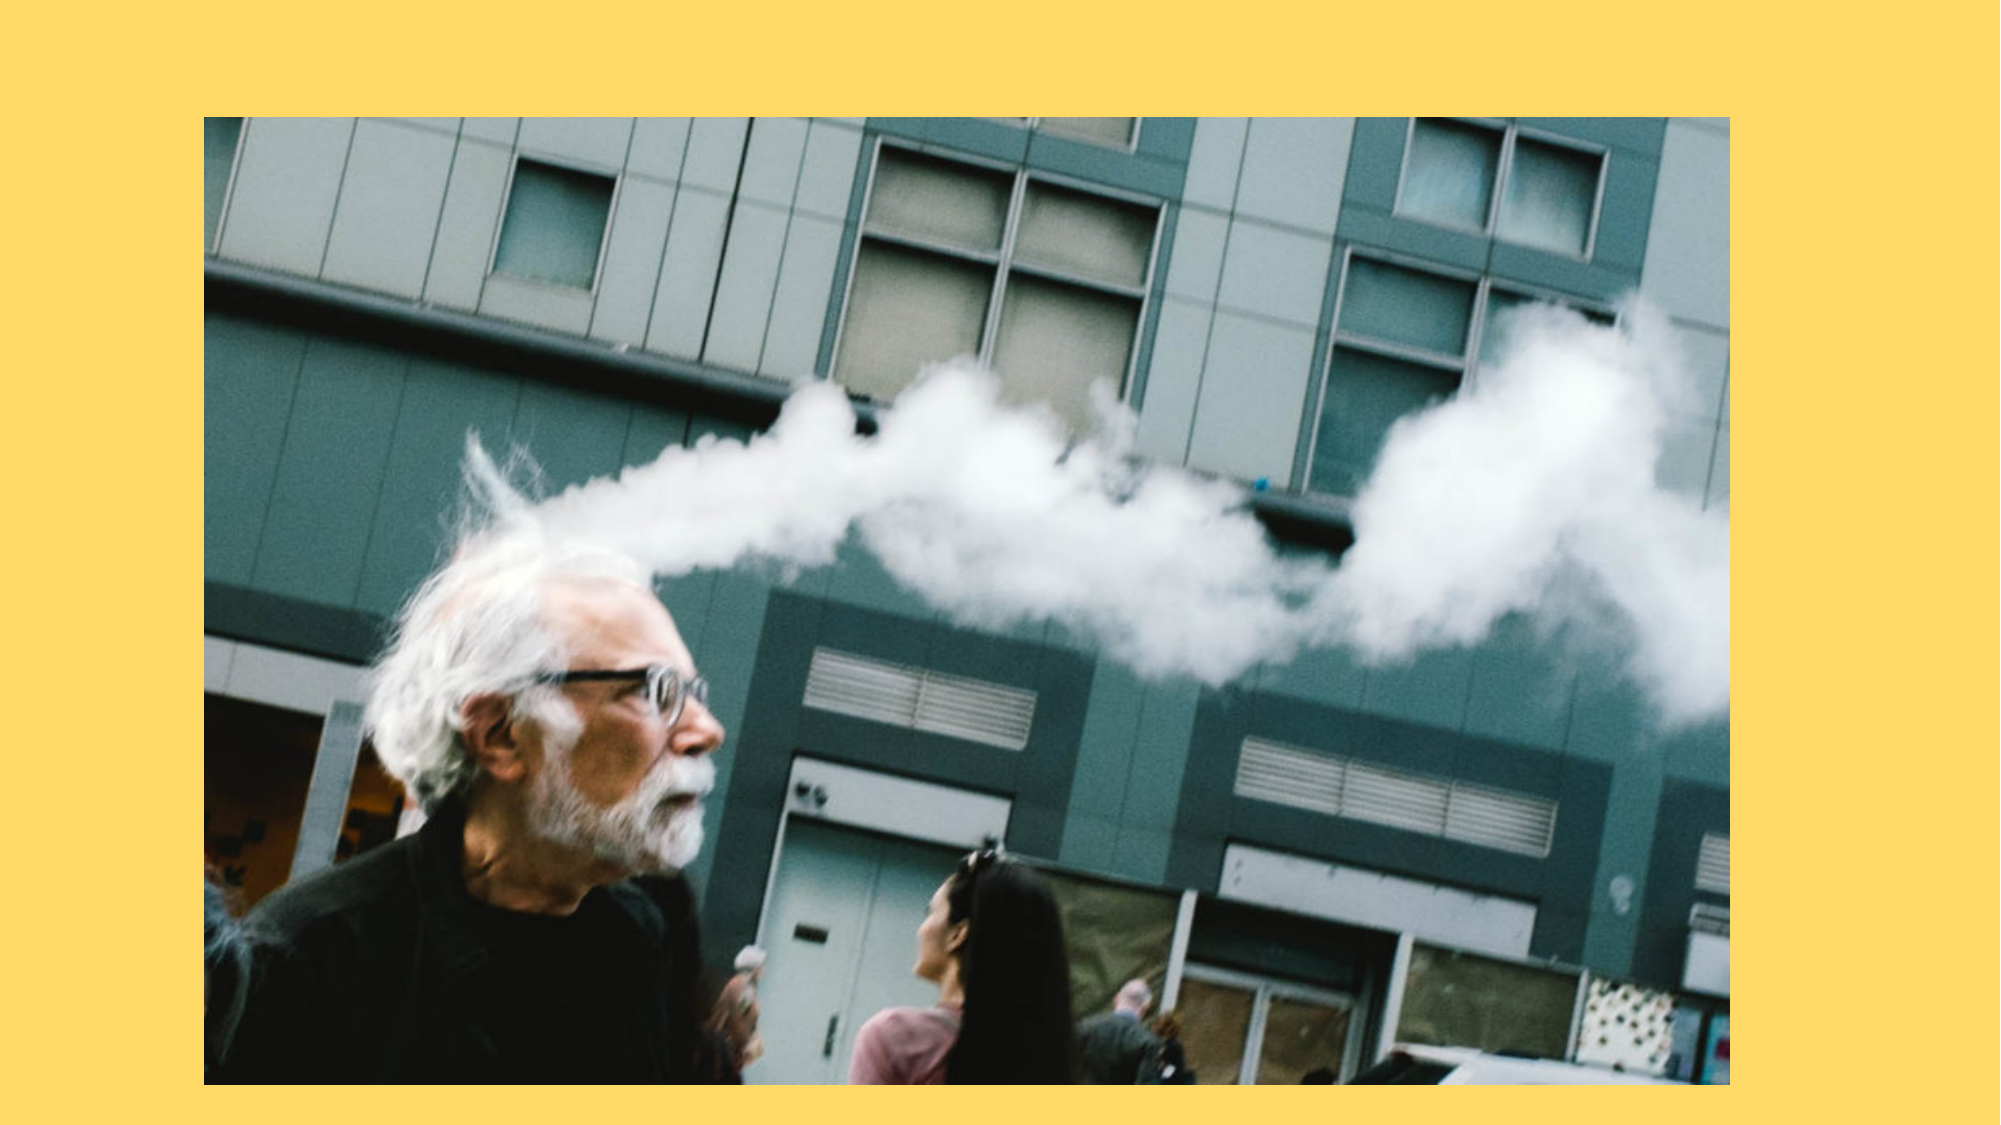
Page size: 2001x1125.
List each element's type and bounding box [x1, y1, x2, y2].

picture [204, 117, 1730, 1085]
